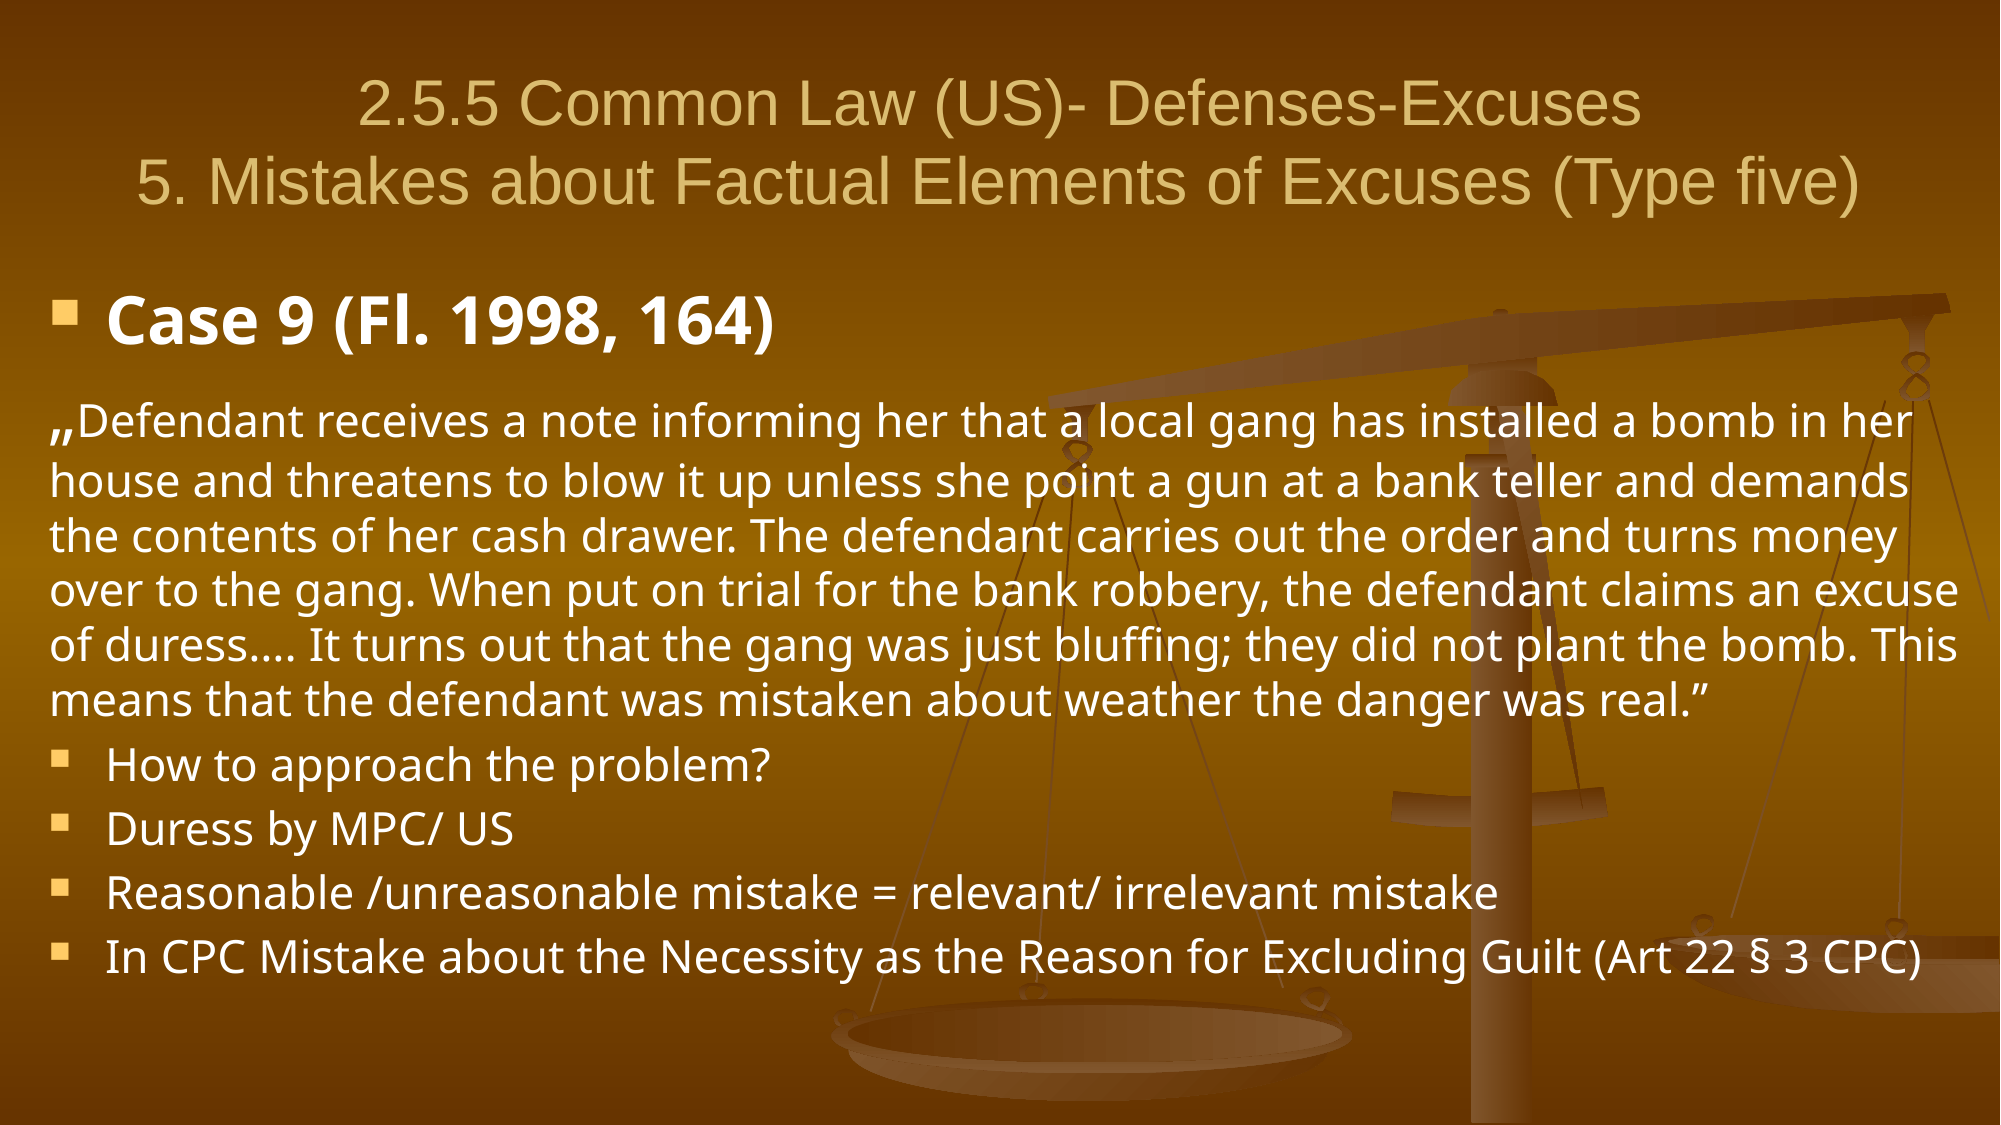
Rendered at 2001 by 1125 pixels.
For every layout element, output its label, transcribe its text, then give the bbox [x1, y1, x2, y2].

title 2.5.5 Common Law (US)- Defenses-Excuses 5. Mistakes about Factual Elements of Excuses (Type five) [99, 45, 1901, 234]
list Case 9 (Fl. 1998, 164) „Defendant receives a note informing her that a local gang has installed a bomb in her house and threatens to blow it up unless she point a gun at a bank teller and demands the contents of her cash drawer. The defendant carries out the order and turns money over to the gang. When put on trial for the bank robbery, the defendant claims an excuse of duress…. It turns out that the gang was just bluffing; they did not plant the bomb. This means that the defendant was mistaken about weather the danger was real.” How to approach the problem? Duress by MPC/ US Reasonable /unreasonable mistake = relevant/ irrelevant mistake In CPC Mistake about the Necessity as the Reason for Excluding Guilt (Art 22 § 3 CPC) [33, 270, 2000, 1094]
